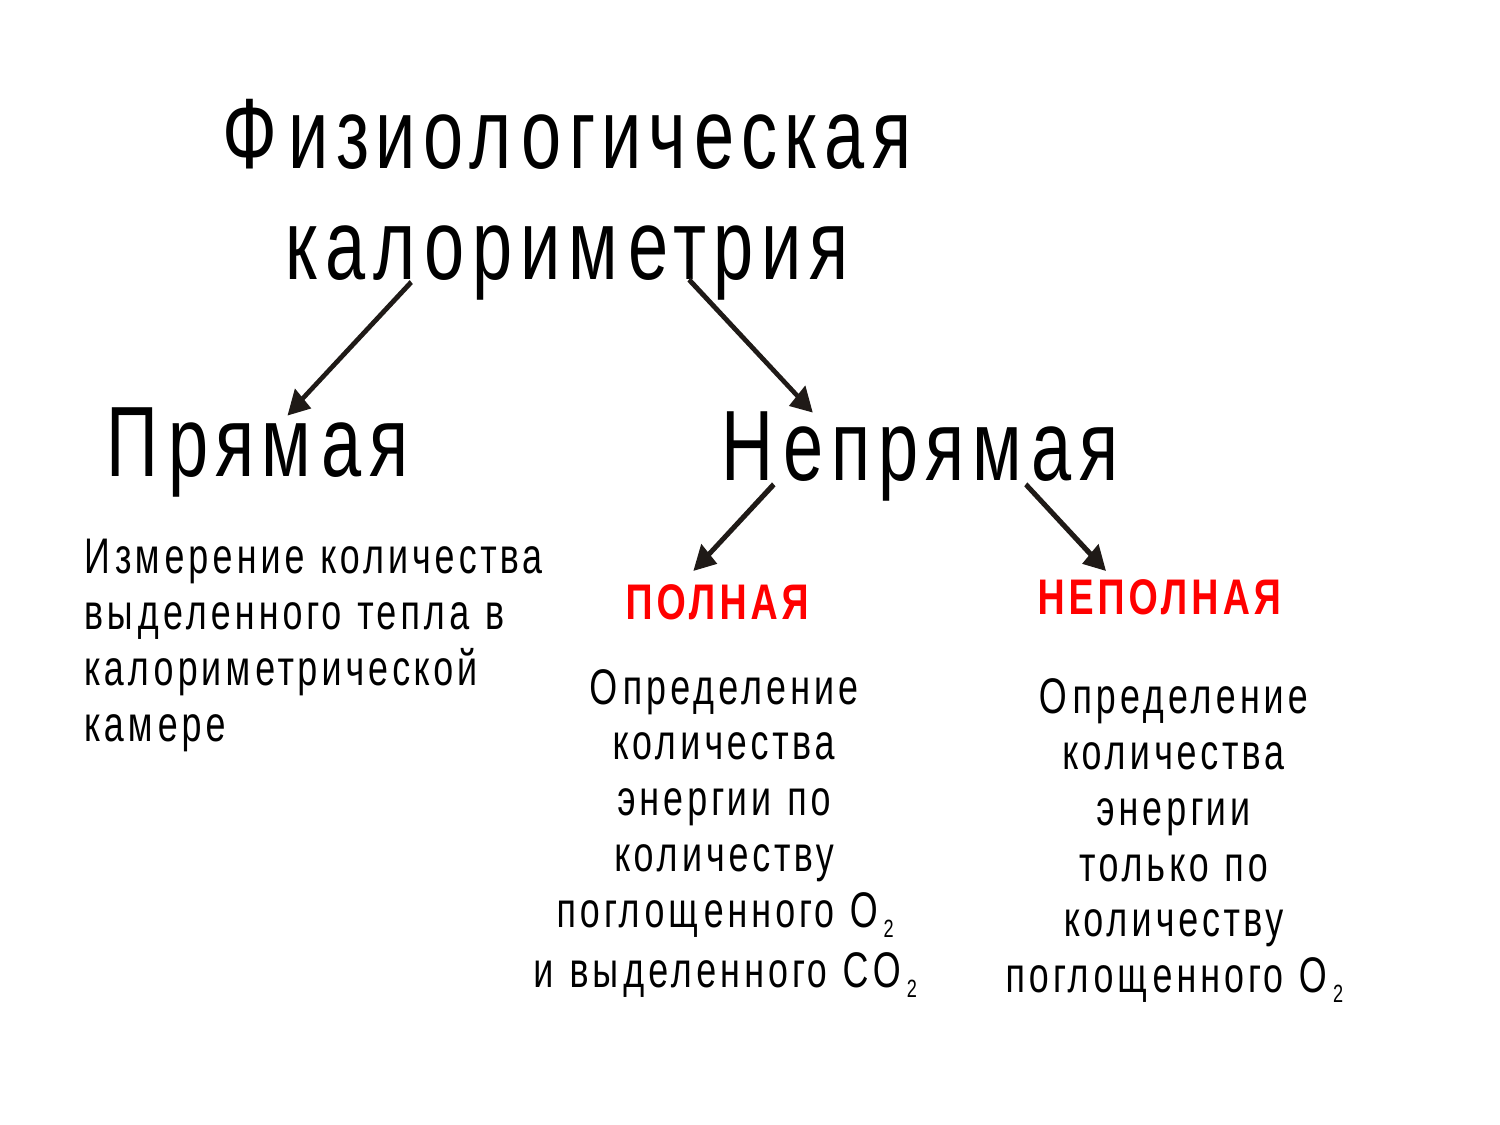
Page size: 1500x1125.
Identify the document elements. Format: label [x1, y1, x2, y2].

list [84, 96, 1344, 1001]
